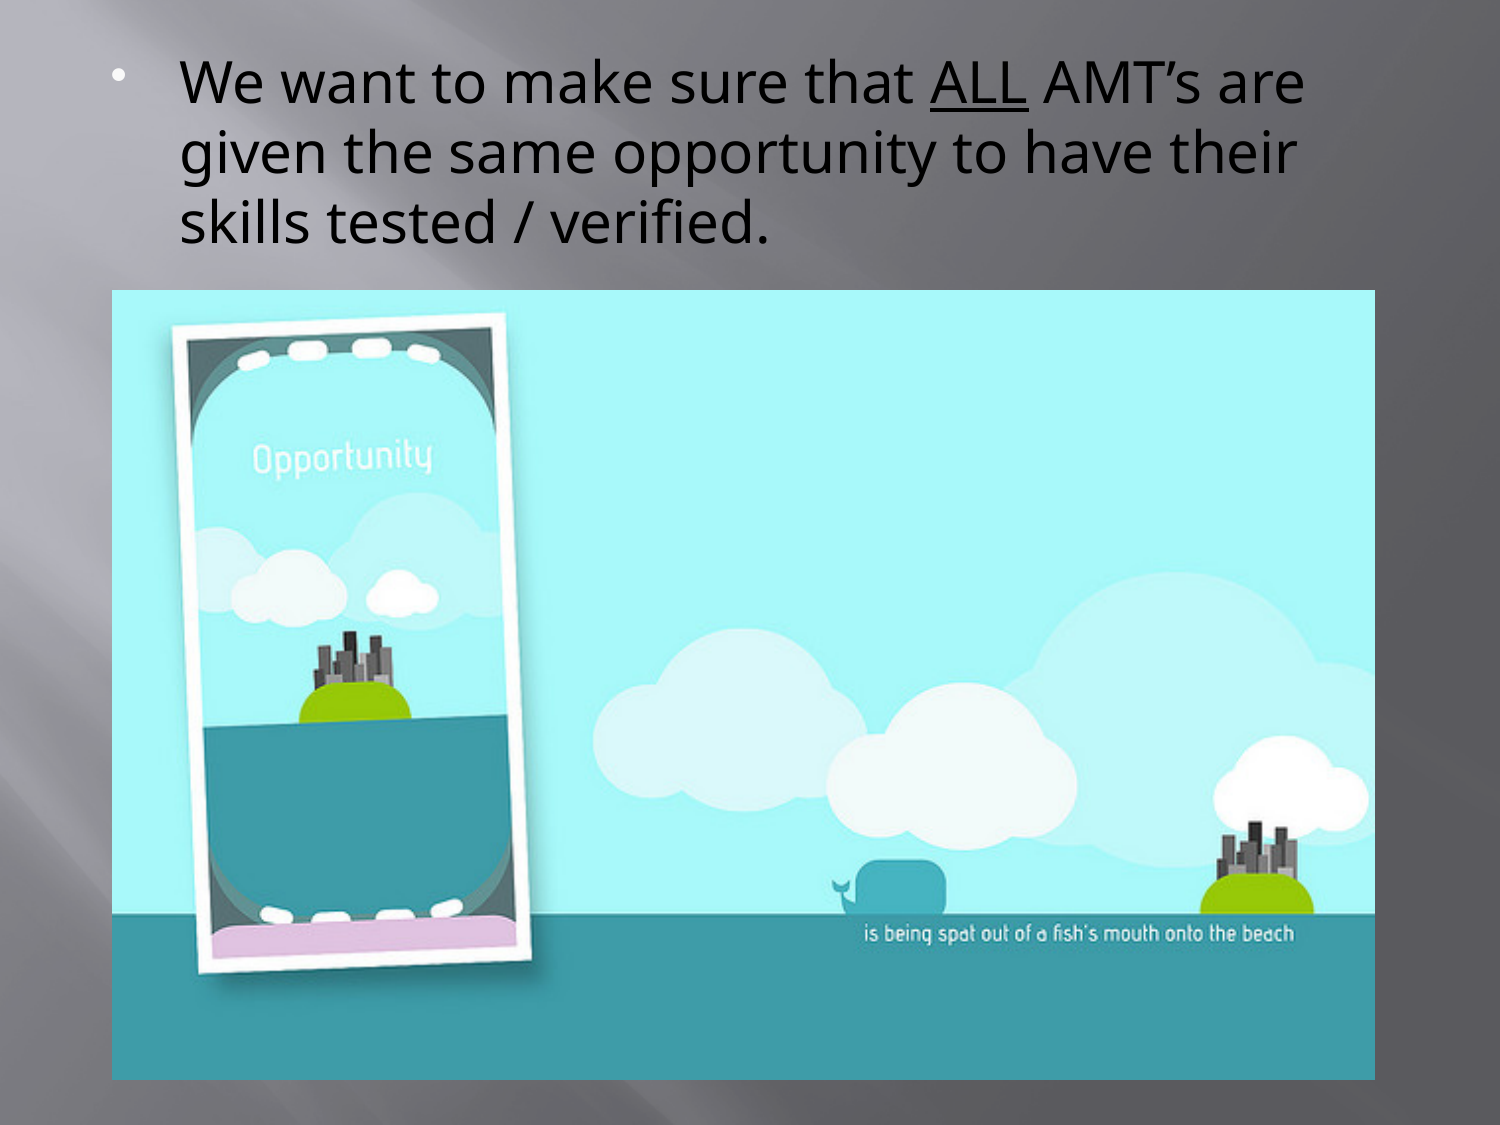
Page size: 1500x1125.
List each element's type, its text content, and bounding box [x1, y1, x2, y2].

picture [112, 290, 1376, 1080]
list We want to make sure that ALL AMT’s are given the same opportunity to have their skills tested / verified. [75, 37, 1425, 1035]
